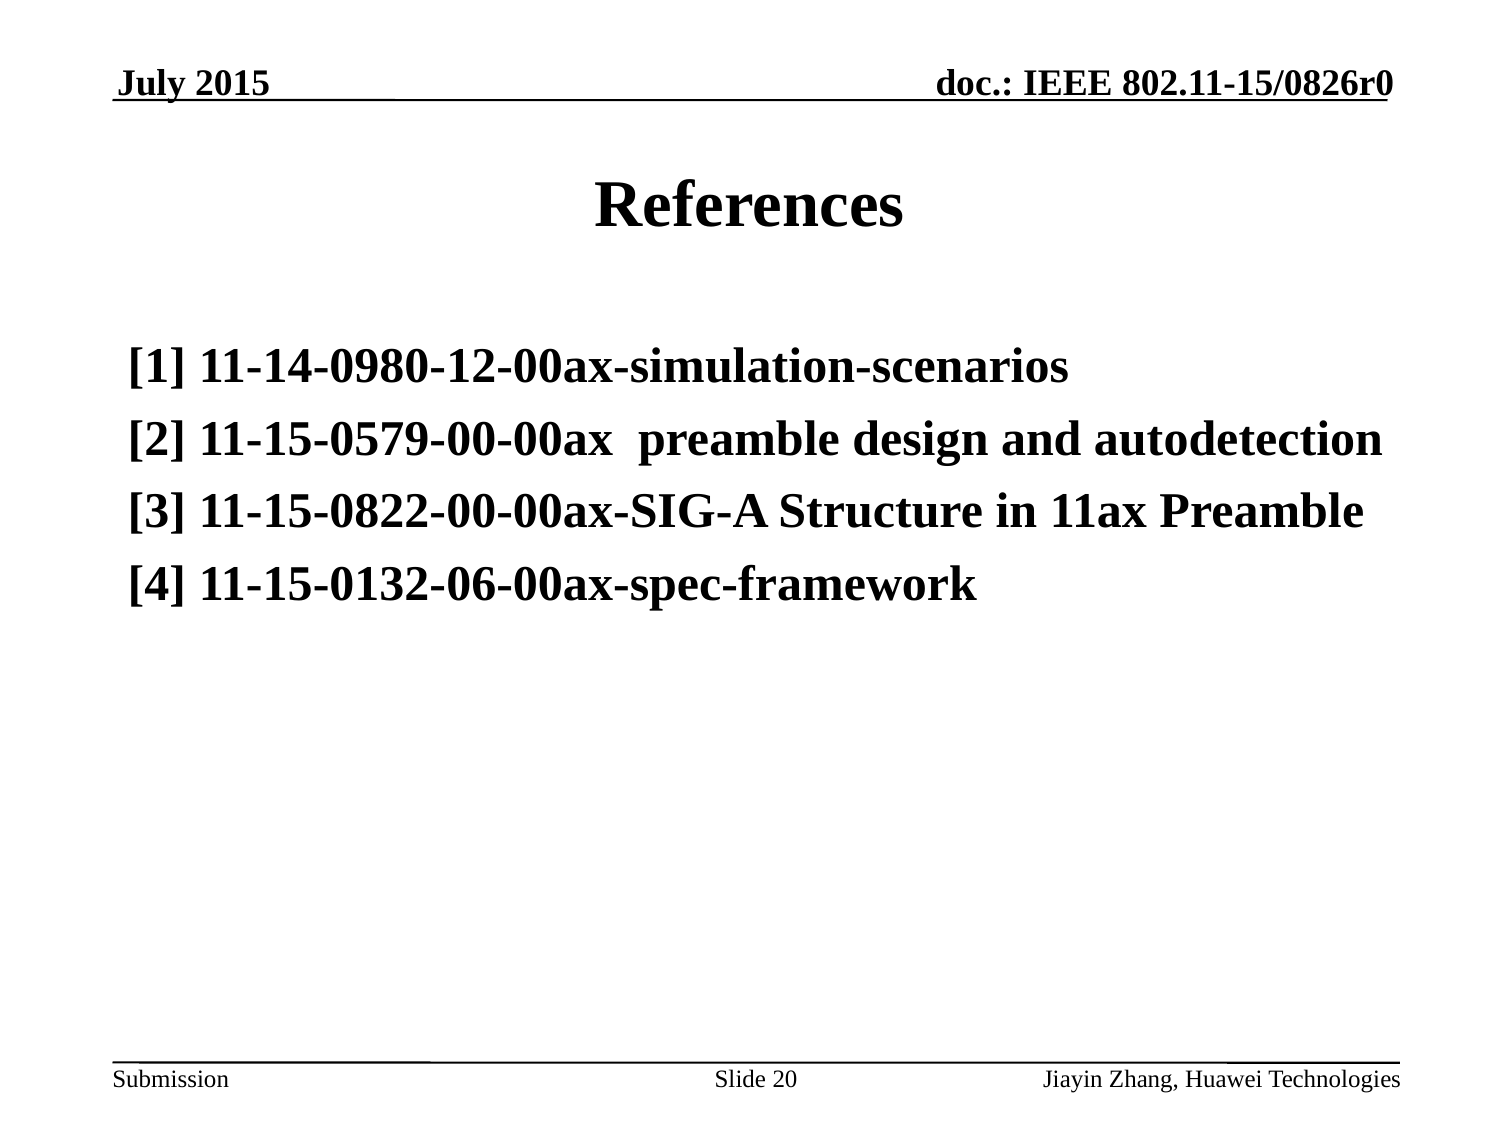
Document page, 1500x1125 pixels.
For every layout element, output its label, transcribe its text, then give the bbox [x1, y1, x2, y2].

slide_number Slide 20 [712, 1061, 800, 1123]
list [1] 11-14-0980-12-00ax-simulation-scenarios [2] 11-15-0579-00-00ax preamble design and autodetection [3] 11-15-0822-00-00ax-SIG-A Structure in 11ax Preamble [4] 11-15-0132-06-00ax-spec-framework [112, 324, 1448, 1016]
title References [112, 112, 1388, 288]
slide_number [116, 58, 507, 104]
footer Jiayin Zhang, Huawei Technologies [1019, 1061, 1402, 1093]
